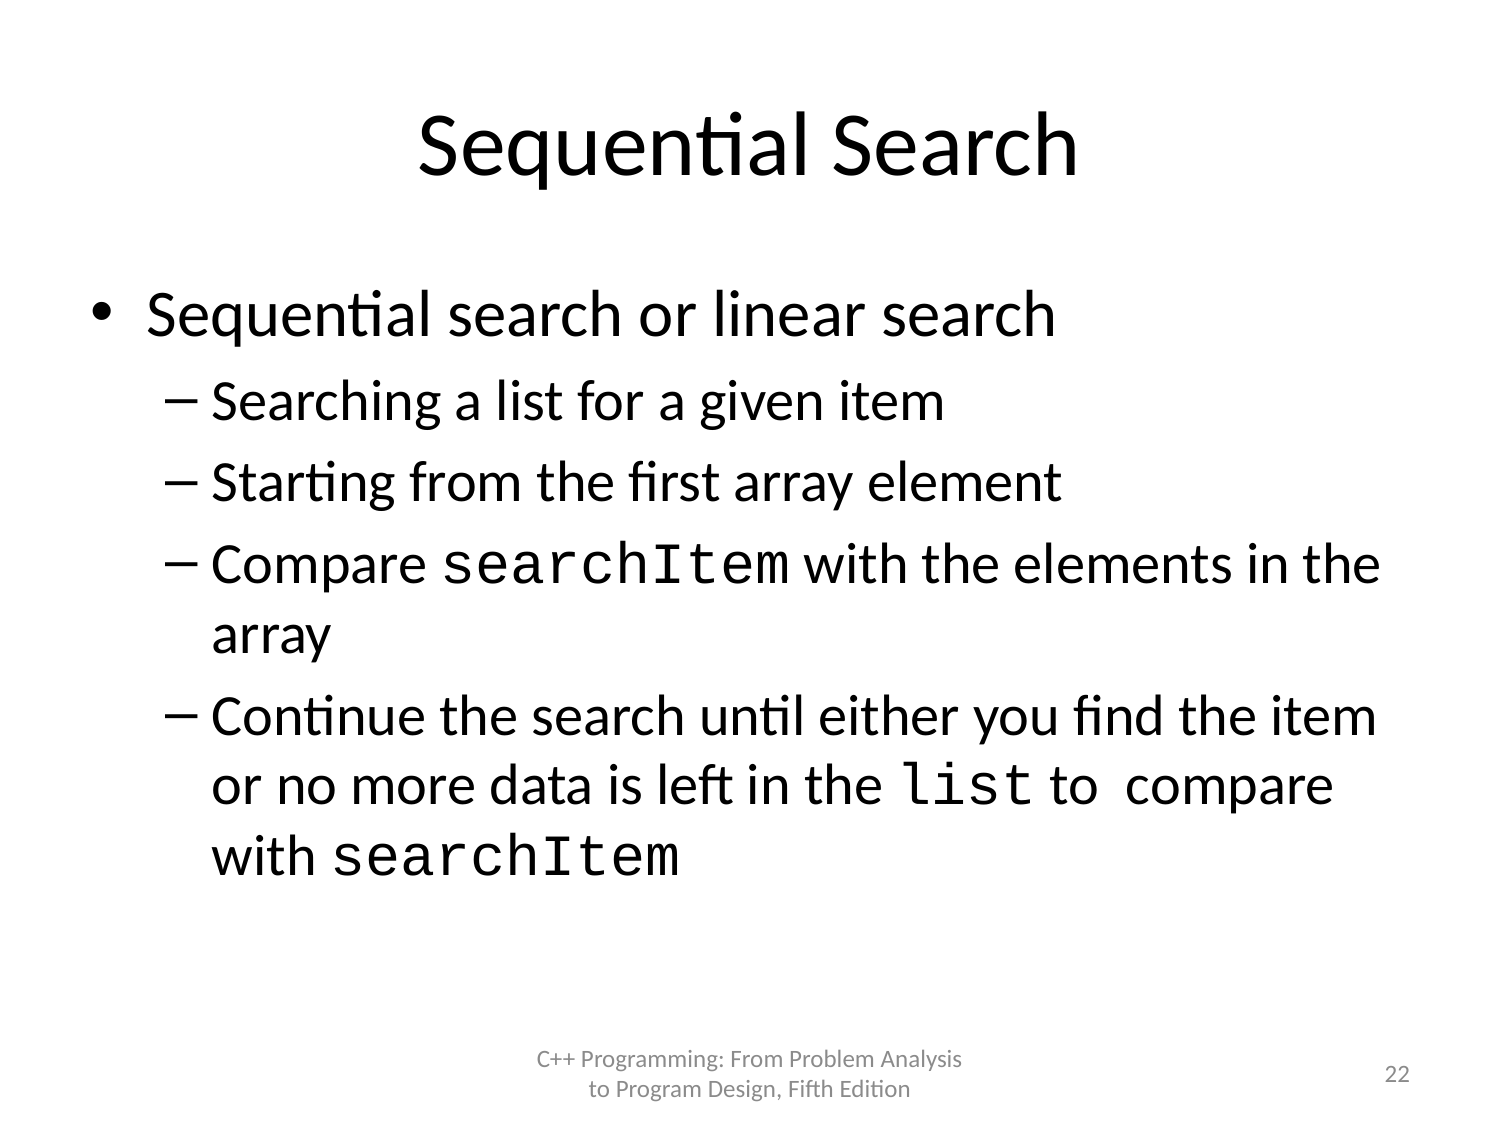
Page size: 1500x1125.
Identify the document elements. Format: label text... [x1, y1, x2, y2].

title Sequential Search [75, 45, 1425, 233]
footer C++ Programming: From Problem Analysis to Program Design, Fifth Edition [512, 1042, 988, 1103]
list Sequential search or linear search Searching a list for a given item Starting from the first array element Compare searchItem with the elements in the array Continue the search until either you find the item or no more data is left in the list to compare with searchItem [75, 262, 1425, 1005]
slide_number 22 [1074, 1042, 1425, 1103]
